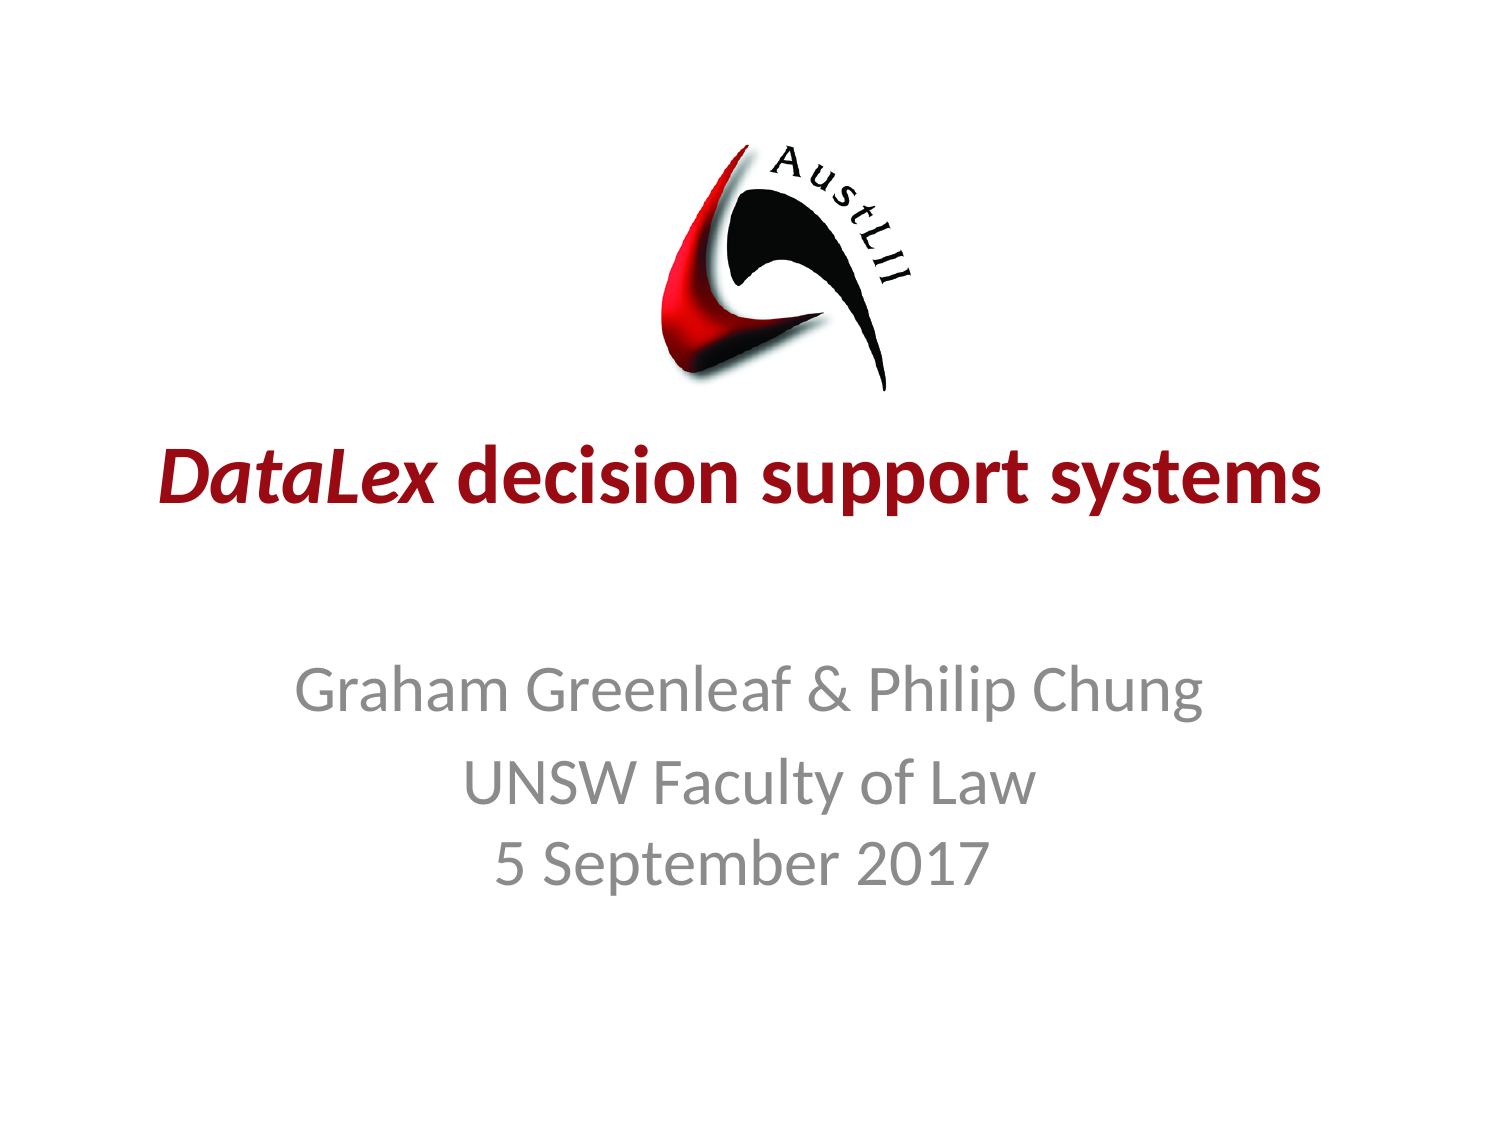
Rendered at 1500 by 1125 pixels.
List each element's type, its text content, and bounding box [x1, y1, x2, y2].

picture [655, 140, 917, 396]
title DataLex decision support systems [112, 349, 1388, 591]
subtitle Graham Greenleaf & Philip Chung UNSW Faculty of Law 5 September 2017 [225, 637, 1275, 925]
